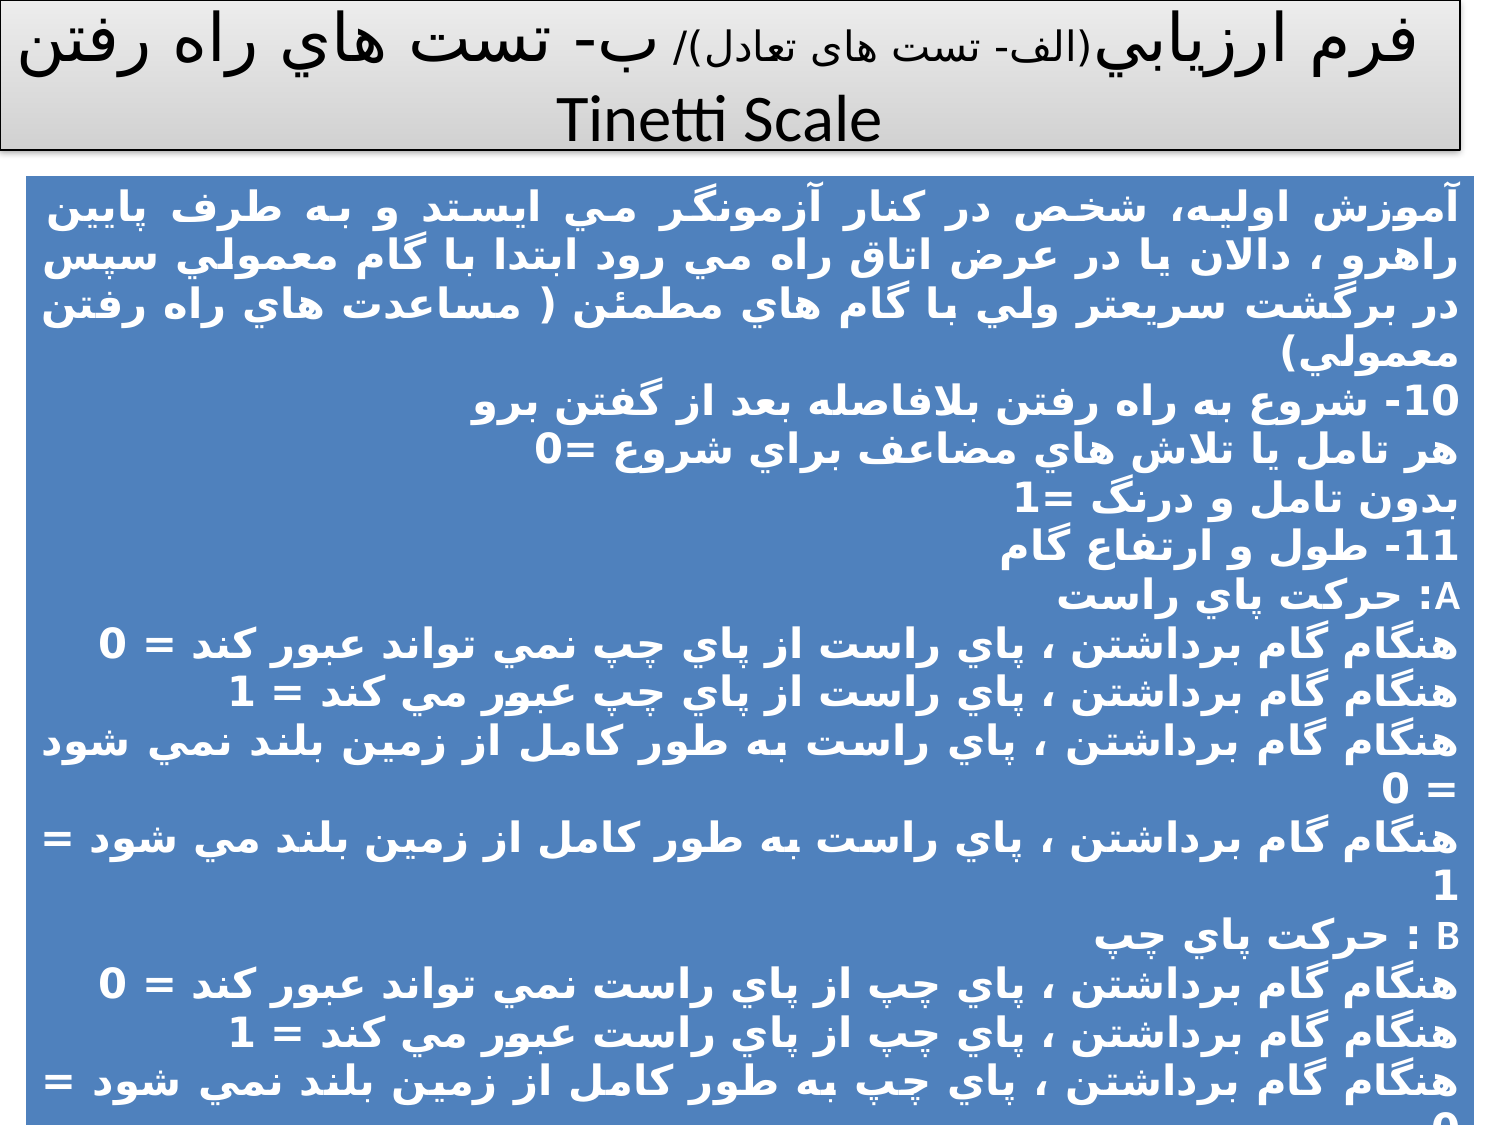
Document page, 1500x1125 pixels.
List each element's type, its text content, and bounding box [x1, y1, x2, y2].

table_header آموزش اوليه، شخص در كنار آزمونگر مي ايستد و به طرف پايين راهرو ، دالان يا در عرض اتاق راه مي رود ابتدا با گام معمولي سپس در برگشت سريعتر ولي با گام هاي مطمئن ( مساعدت هاي راه رفتن معمولي) 10- شروع به راه رفتن بلافاصله بعد از گفتن برو هر تامل يا تلاش هاي مضاعف براي شروع =0 بدون تامل و درنگ =1 11- طول و ارتفاع گام A: حركت پاي راست هنگام گام برداشتن ، پاي راست از پاي چپ نمي تواند عبور كند = 0 هنگام گام برداشتن ، پاي راست از پاي چپ عبور مي كند = 1 هنگام گام برداشتن ، پاي راست به طور كامل از زمين بلند نمي شود = 0 هنگام گام برداشتن ، پاي راست به طور كامل از زمين بلند مي شود = 1 B : حركت پاي چپ هنگام گام برداشتن ، پاي چپ از پاي راست نمي تواند عبور كند = 0 هنگام گام برداشتن ، پاي چپ از پاي راست عبور مي كند = 1 هنگام گام برداشتن ، پاي چپ به طور كامل از زمين بلند نمي شود = 0 هنگام گام برداشتن ، پاي چپ به طور كامل از زمين بلند مي شود = 1 [26, 176, 1474, 1125]
title فرم ارزيابي(الف- تست های تعادل)/ ب- تست هاي راه رفتن Tinetti Scale [0, 0, 1461, 151]
